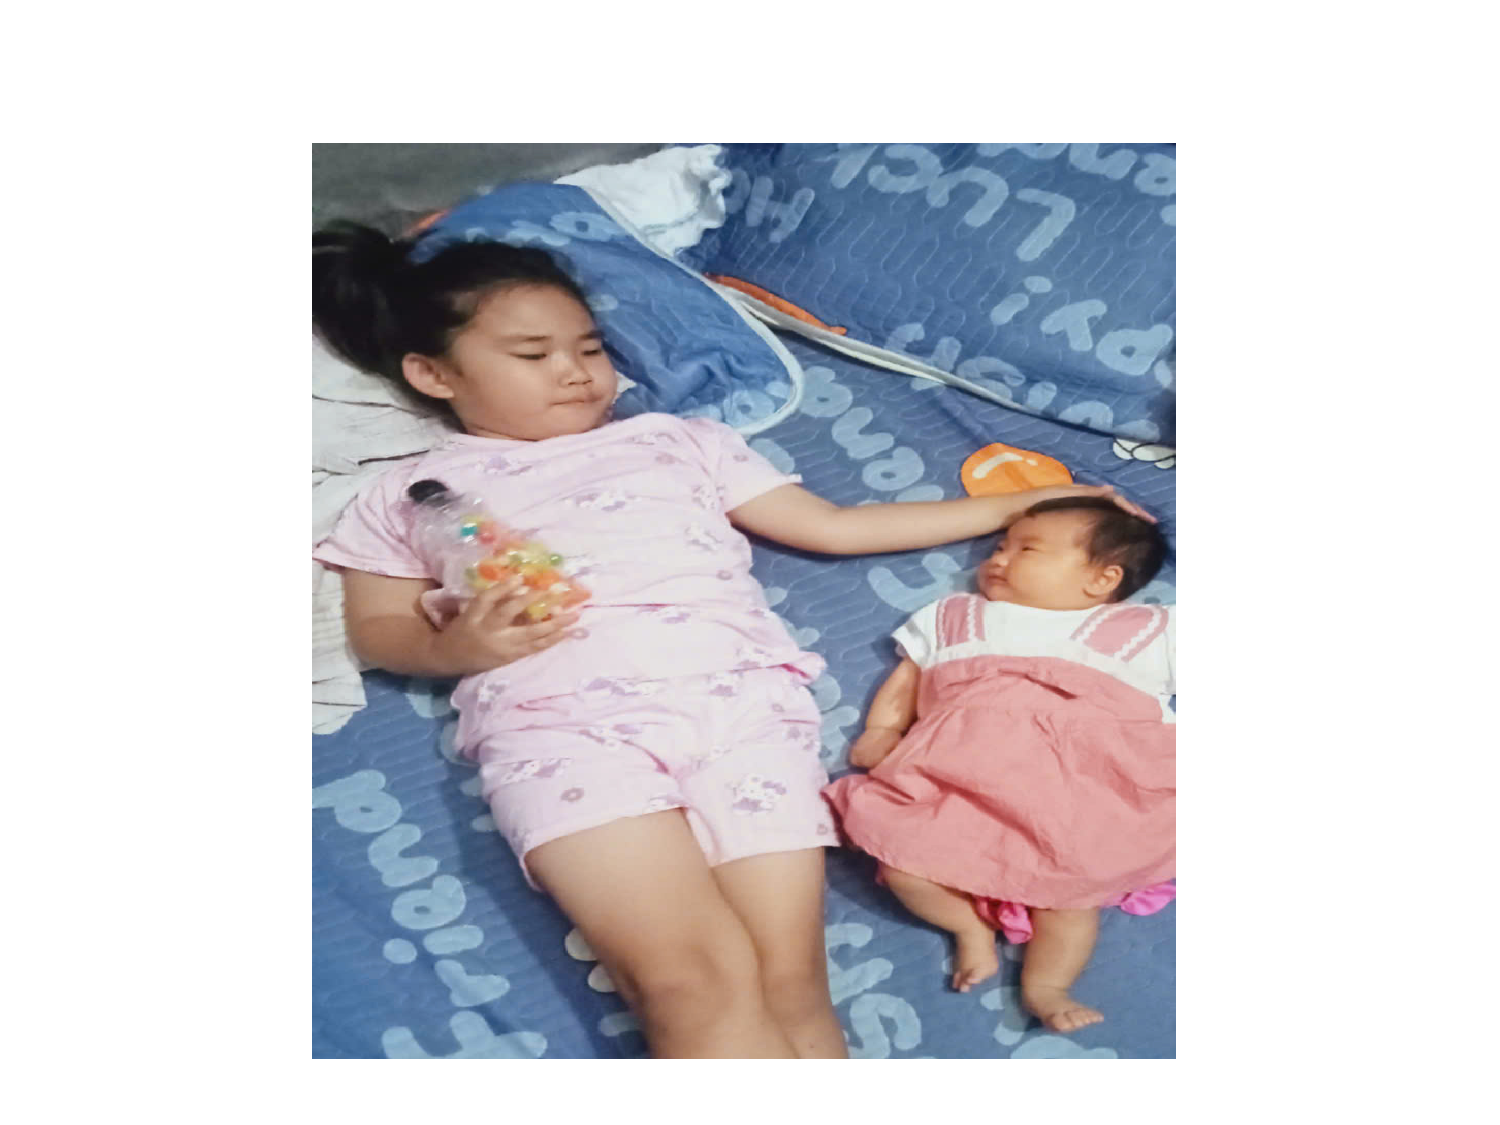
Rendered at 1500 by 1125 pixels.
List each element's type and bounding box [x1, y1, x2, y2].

picture [312, 143, 1176, 1059]
